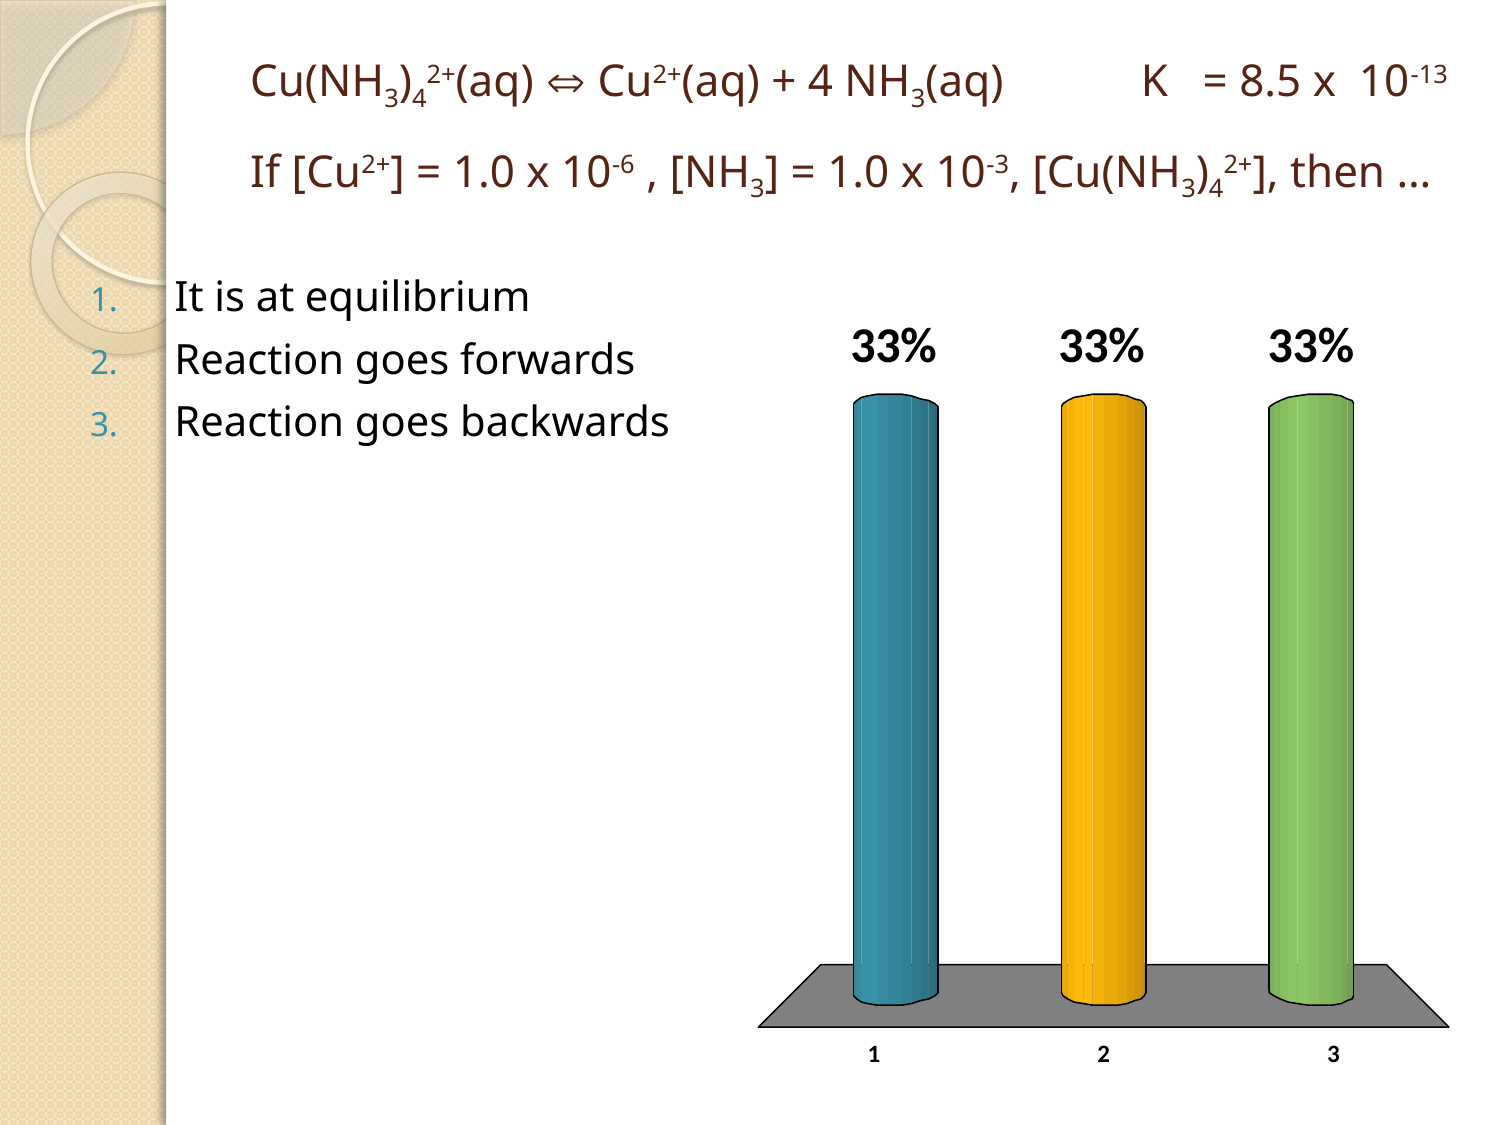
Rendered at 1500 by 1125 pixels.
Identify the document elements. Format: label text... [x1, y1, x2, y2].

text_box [739, 270, 1490, 1115]
list It is at equilibrium Reaction goes forwards Reaction goes backwards [74, 262, 751, 1006]
title Cu(NH3)42+(aq)  Cu2+(aq) + 4 NH3(aq) K = 8.5 x 10-13 If [Cu2+] = 1.0 x 10-6 , [NH3] = 1.0 x 10-3, [Cu(NH3)42+], then … [235, 45, 1466, 233]
